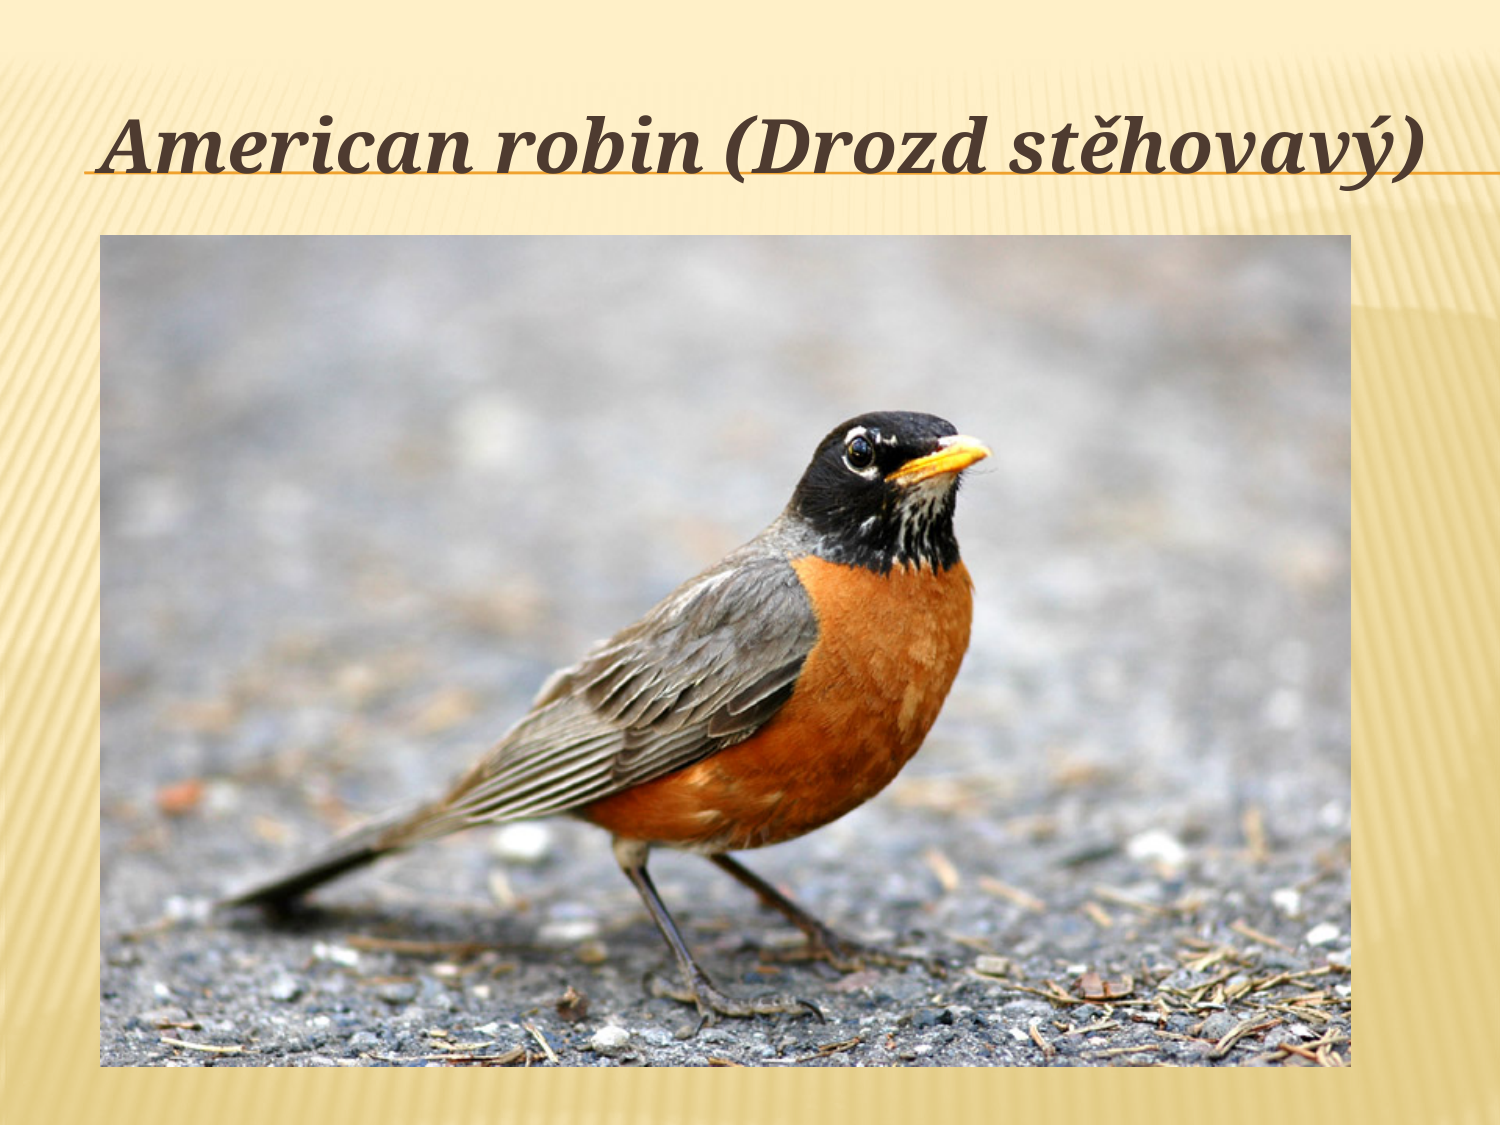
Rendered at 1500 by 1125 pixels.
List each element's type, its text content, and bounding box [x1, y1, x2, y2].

picture [100, 235, 1351, 1068]
title American robin (Drozd stěhovavý) [50, 75, 1475, 213]
